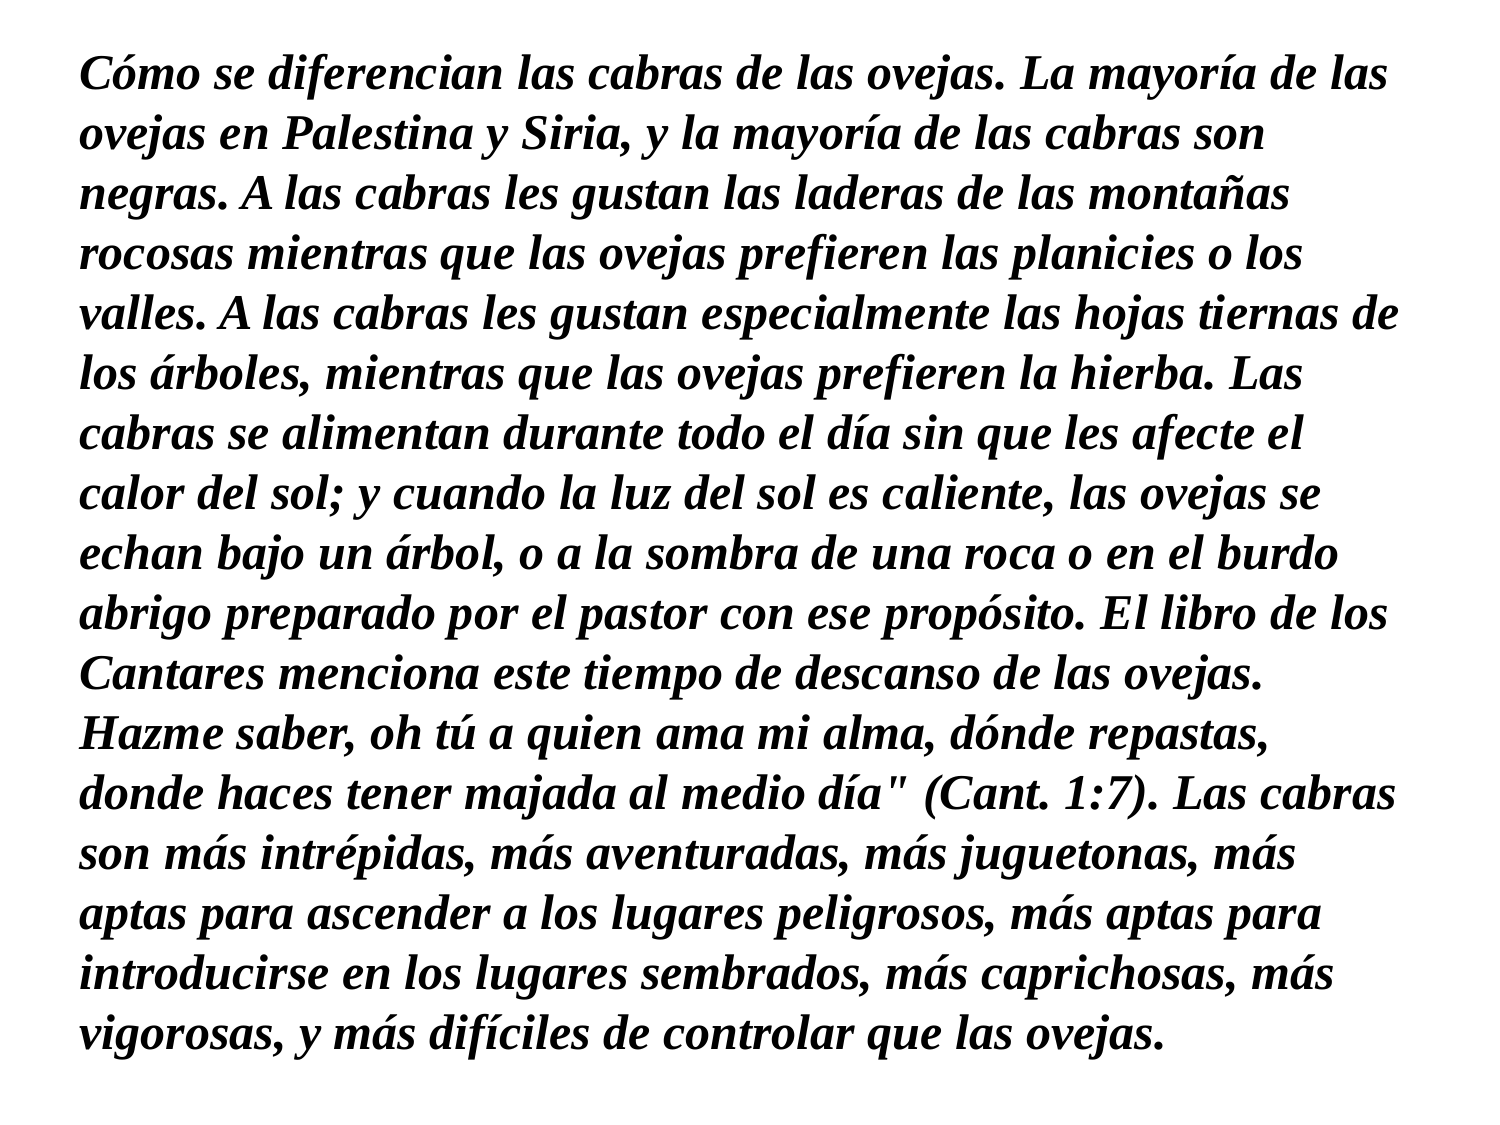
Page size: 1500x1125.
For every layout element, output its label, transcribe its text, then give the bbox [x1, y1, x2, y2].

text_box Cómo se diferencian las cabras de las ovejas. La mayoría de las ovejas en Palestina y Siria, y la mayoría de las cabras son negras. A las cabras les gustan las laderas de las montañas rocosas mientras que las ovejas prefieren las planicies o los valles. A las cabras les gustan especialmente las hojas tiernas de los árboles, mientras que las ovejas prefieren la hierba. Las cabras se alimentan durante todo el día sin que les afecte el calor del sol; y cuando la luz del sol es caliente, las ovejas se echan bajo un árbol, o a la sombra de una roca o en el burdo abrigo preparado por el pastor con ese propósito. El libro de los Cantares menciona este tiempo de descanso de las ovejas. Hazme saber, oh tú a quien ama mi alma, dónde repastas, donde haces tener majada al medio día" (Cant. 1:7). Las cabras son más intrépidas, más aventuradas, más juguetonas, más aptas para ascender a los lugares peligrosos, más aptas para introducirse en los lugares sembrados, más caprichosas, más vigorosas, y más difíciles de controlar que las ovejas. [64, 32, 1424, 1068]
